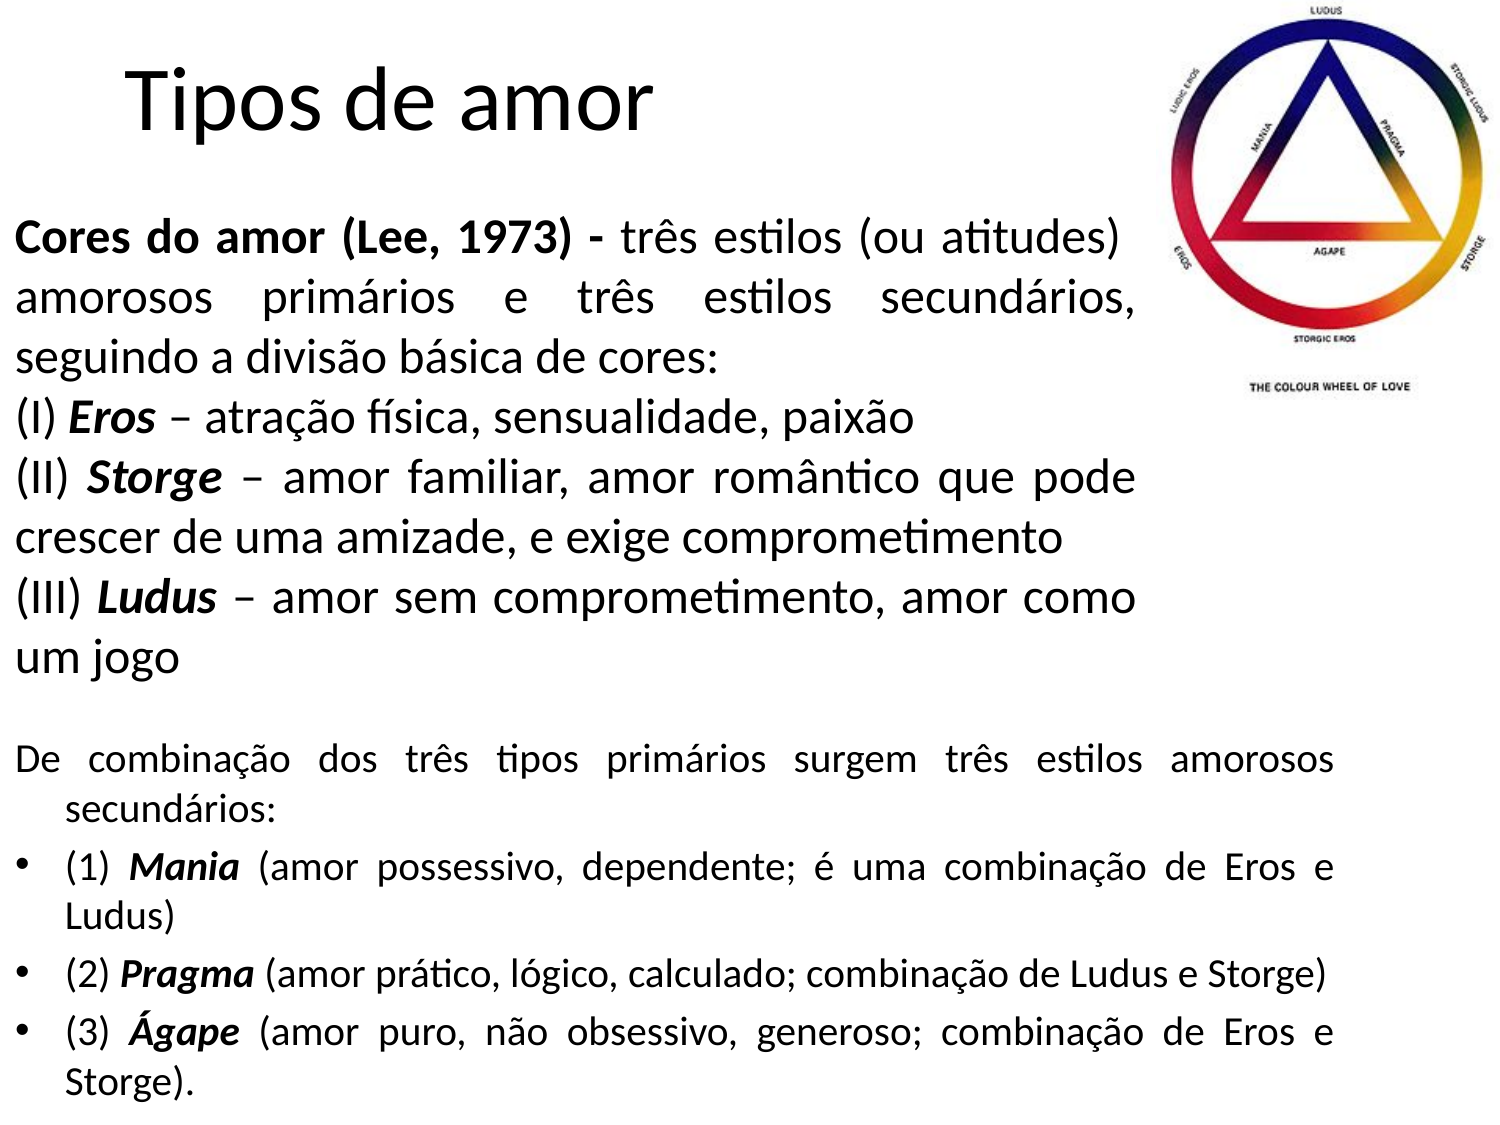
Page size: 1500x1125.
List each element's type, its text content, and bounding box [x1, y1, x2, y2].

text_box Cores do amor (Lee, 1973) - três estilos (ou atitudes) amorosos primários e três estilos secundários, seguindo a divisão básica de cores: (I) Eros – atração física, sensualidade, paixão (II) Storge – amor familiar, amor romântico que pode crescer de uma amizade, e exige comprometimento (III) Ludus – amor sem comprometimento, amor como um jogo [0, 196, 1152, 751]
title Tipos de amor [0, 0, 782, 188]
list De combinação dos três tipos primários surgem três estilos amorosos secundários: (1) Mania (amor possessivo, dependente; é uma combinação de Eros e Ludus) (2) Pragma (amor prático, lógico, calculado; combinação de Ludus e Storge) (3) Ágape (amor puro, não obsessivo, generoso; combinação de Eros e Storge). [0, 666, 1350, 1125]
picture [1155, 0, 1500, 401]
